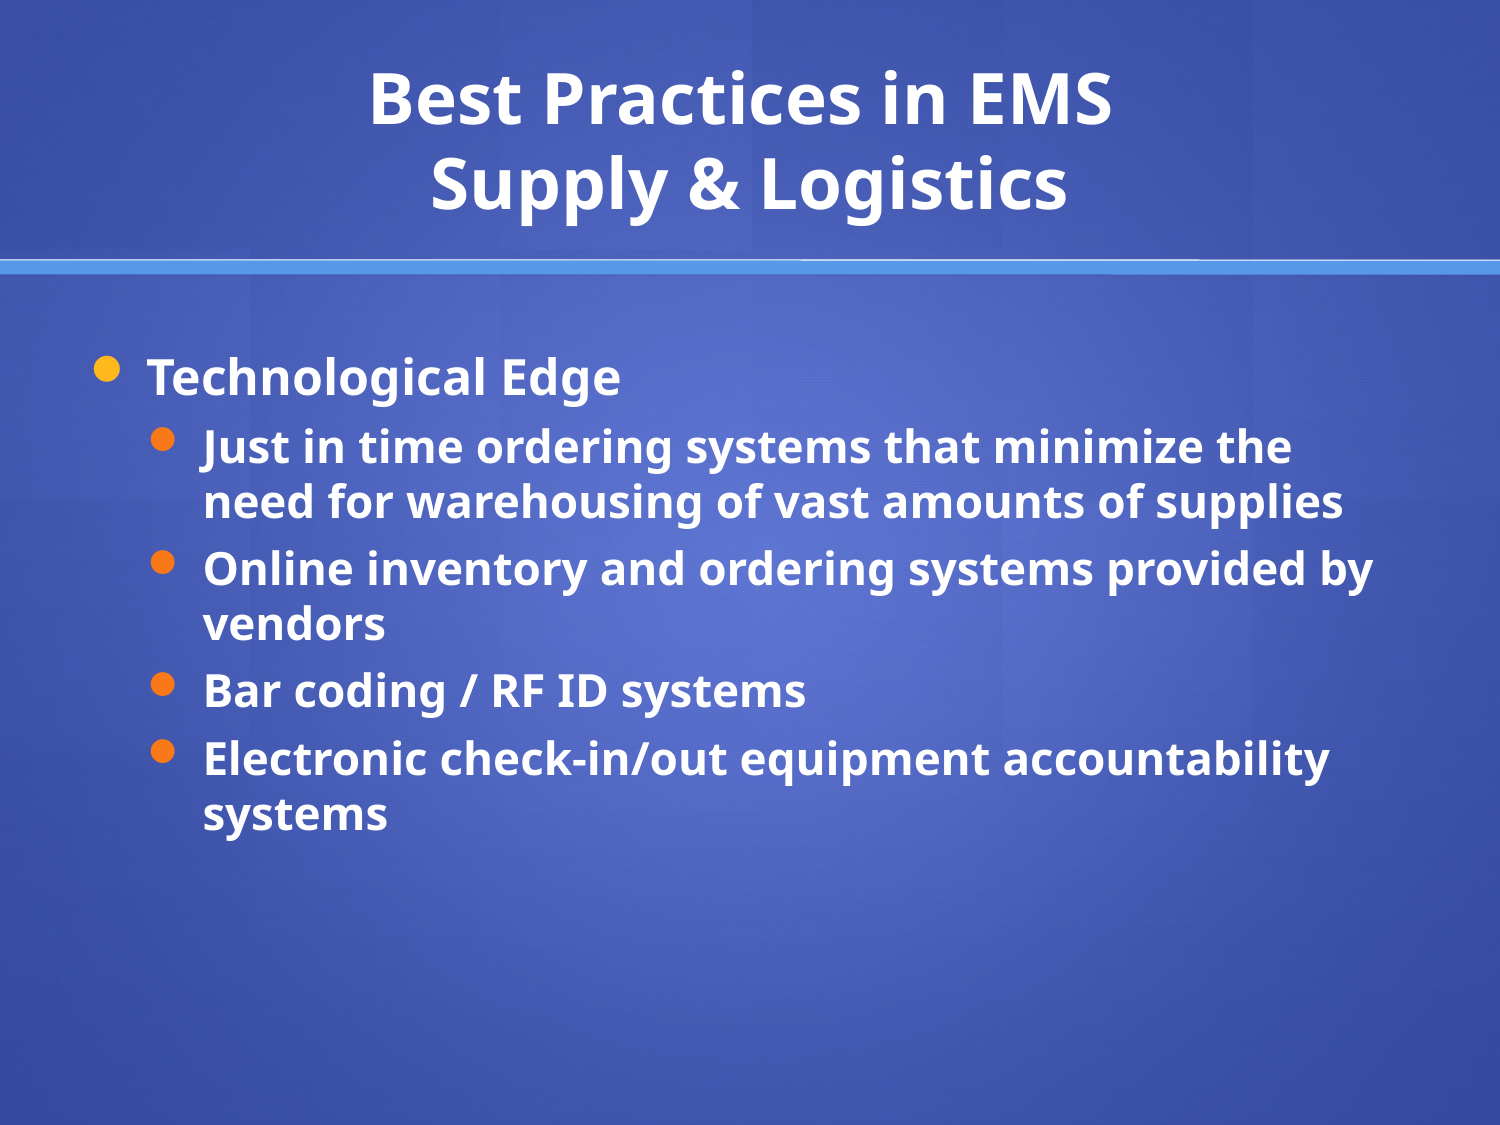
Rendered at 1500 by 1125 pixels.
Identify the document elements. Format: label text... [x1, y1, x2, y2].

list Technological Edge Just in time ordering systems that minimize the need for warehousing of vast amounts of supplies Online inventory and ordering systems provided by vendors Bar coding / RF ID systems Electronic check-in/out equipment accountability systems [75, 337, 1425, 988]
title Best Practices in EMS Supply & Logistics [75, 45, 1425, 233]
